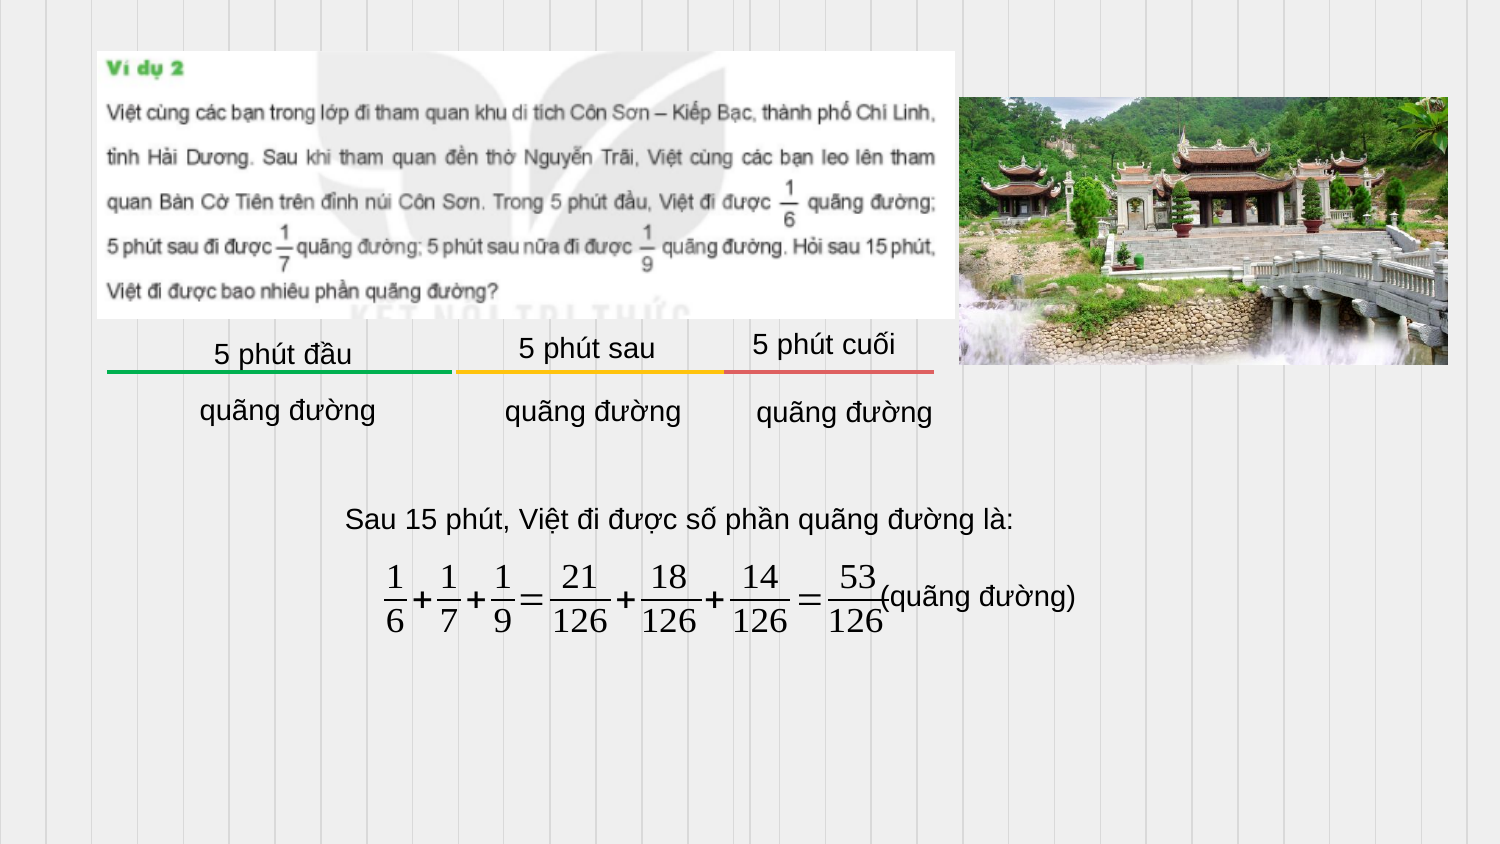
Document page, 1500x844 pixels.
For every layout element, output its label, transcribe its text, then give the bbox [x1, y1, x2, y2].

picture [96, 51, 956, 319]
text_box 5 phút sau [503, 327, 671, 371]
text_box (quãng đường) [865, 570, 1092, 621]
text_box Sau 15 phút, Việt đi được số phần quãng đường là: [329, 492, 1031, 543]
text_box 5 phút cuối [737, 327, 912, 368]
picture [959, 97, 1448, 365]
text_box 5 phút đầu [198, 327, 368, 371]
